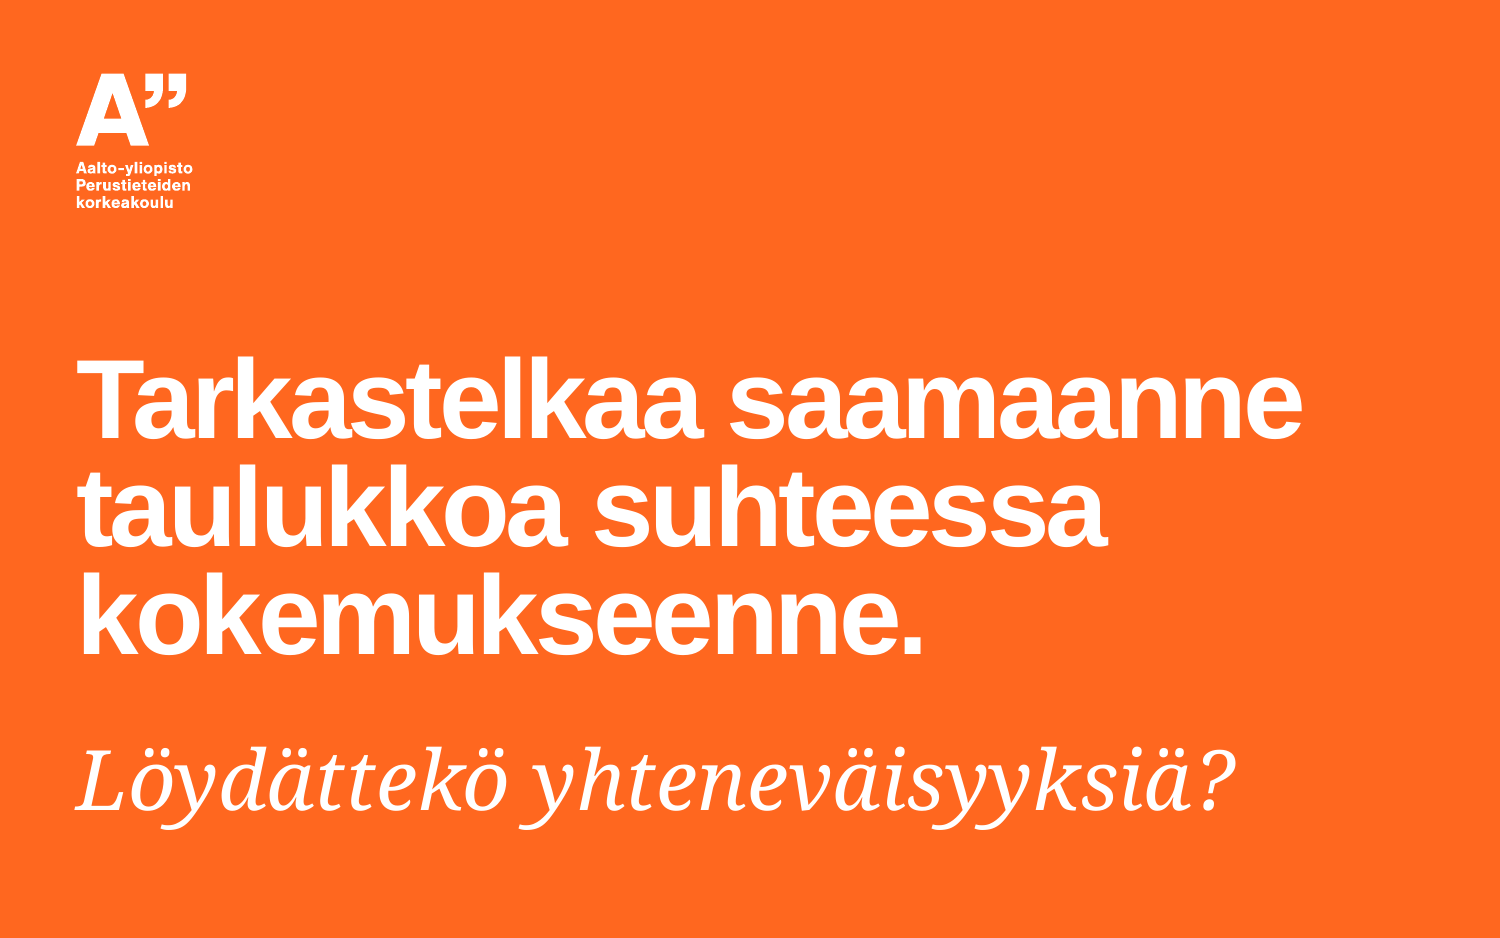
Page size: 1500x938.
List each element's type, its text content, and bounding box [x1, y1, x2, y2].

title Tarkastelkaa saamaanne taulukkoa suhteessa kokemukseenne. [76, 326, 1424, 726]
subtitle Löydättekö yhteneväisyyksiä? [76, 726, 1424, 835]
